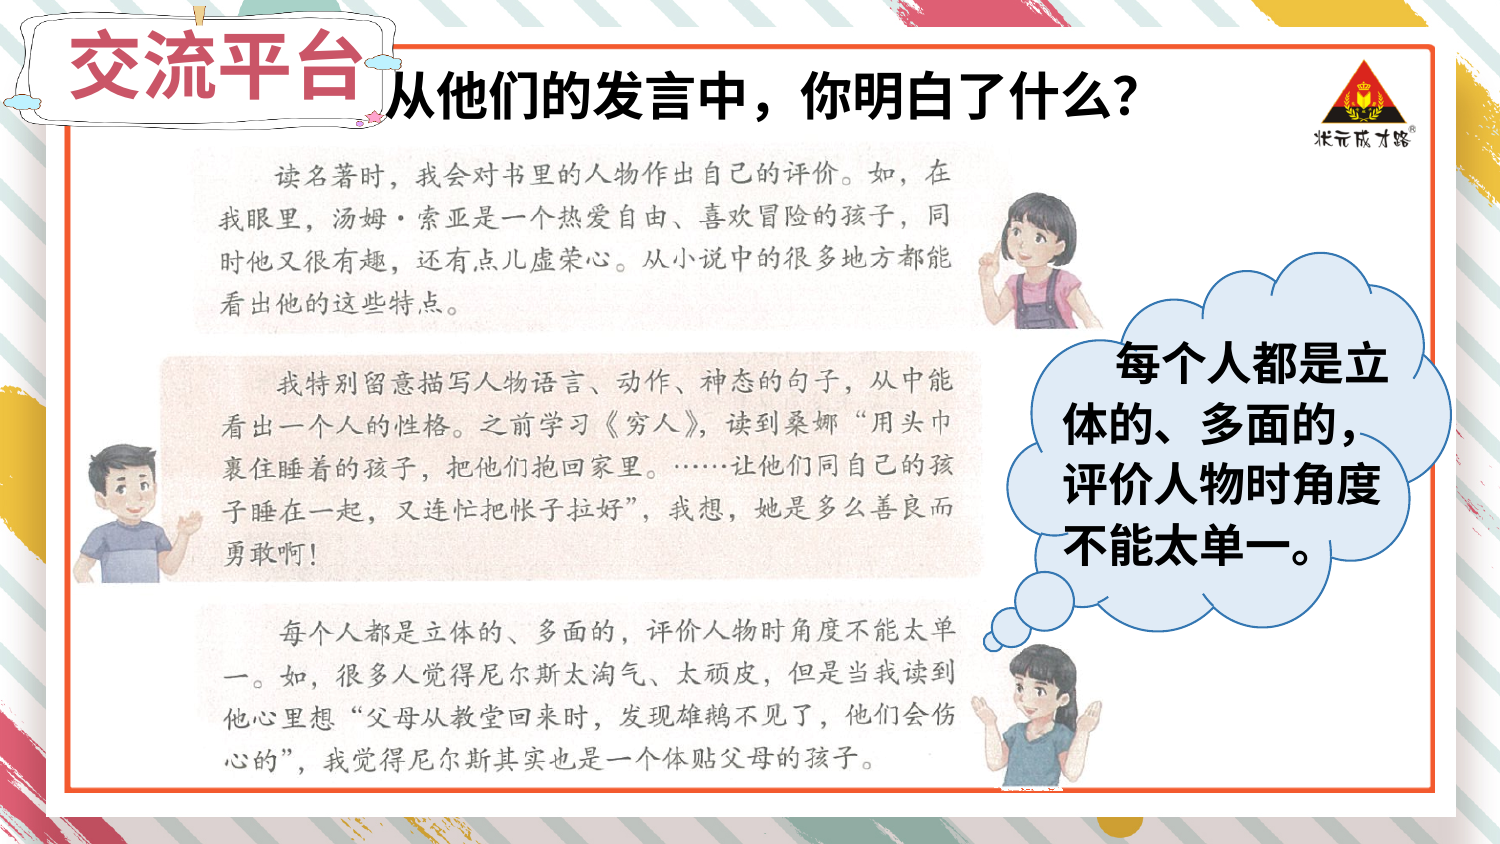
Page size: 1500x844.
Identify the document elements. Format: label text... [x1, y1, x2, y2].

text_box 每个人都是立体的、多面的，评价人物时角度不能太单一。 [1122, 322, 1414, 579]
text_box 交流平台 [52, 11, 383, 117]
text_box [1122, 579, 1329, 633]
picture [0, 0, 1500, 844]
text_box 从他们的发言中，你明白了什么？ [369, 43, 1500, 134]
text_box [1129, 251, 1452, 481]
